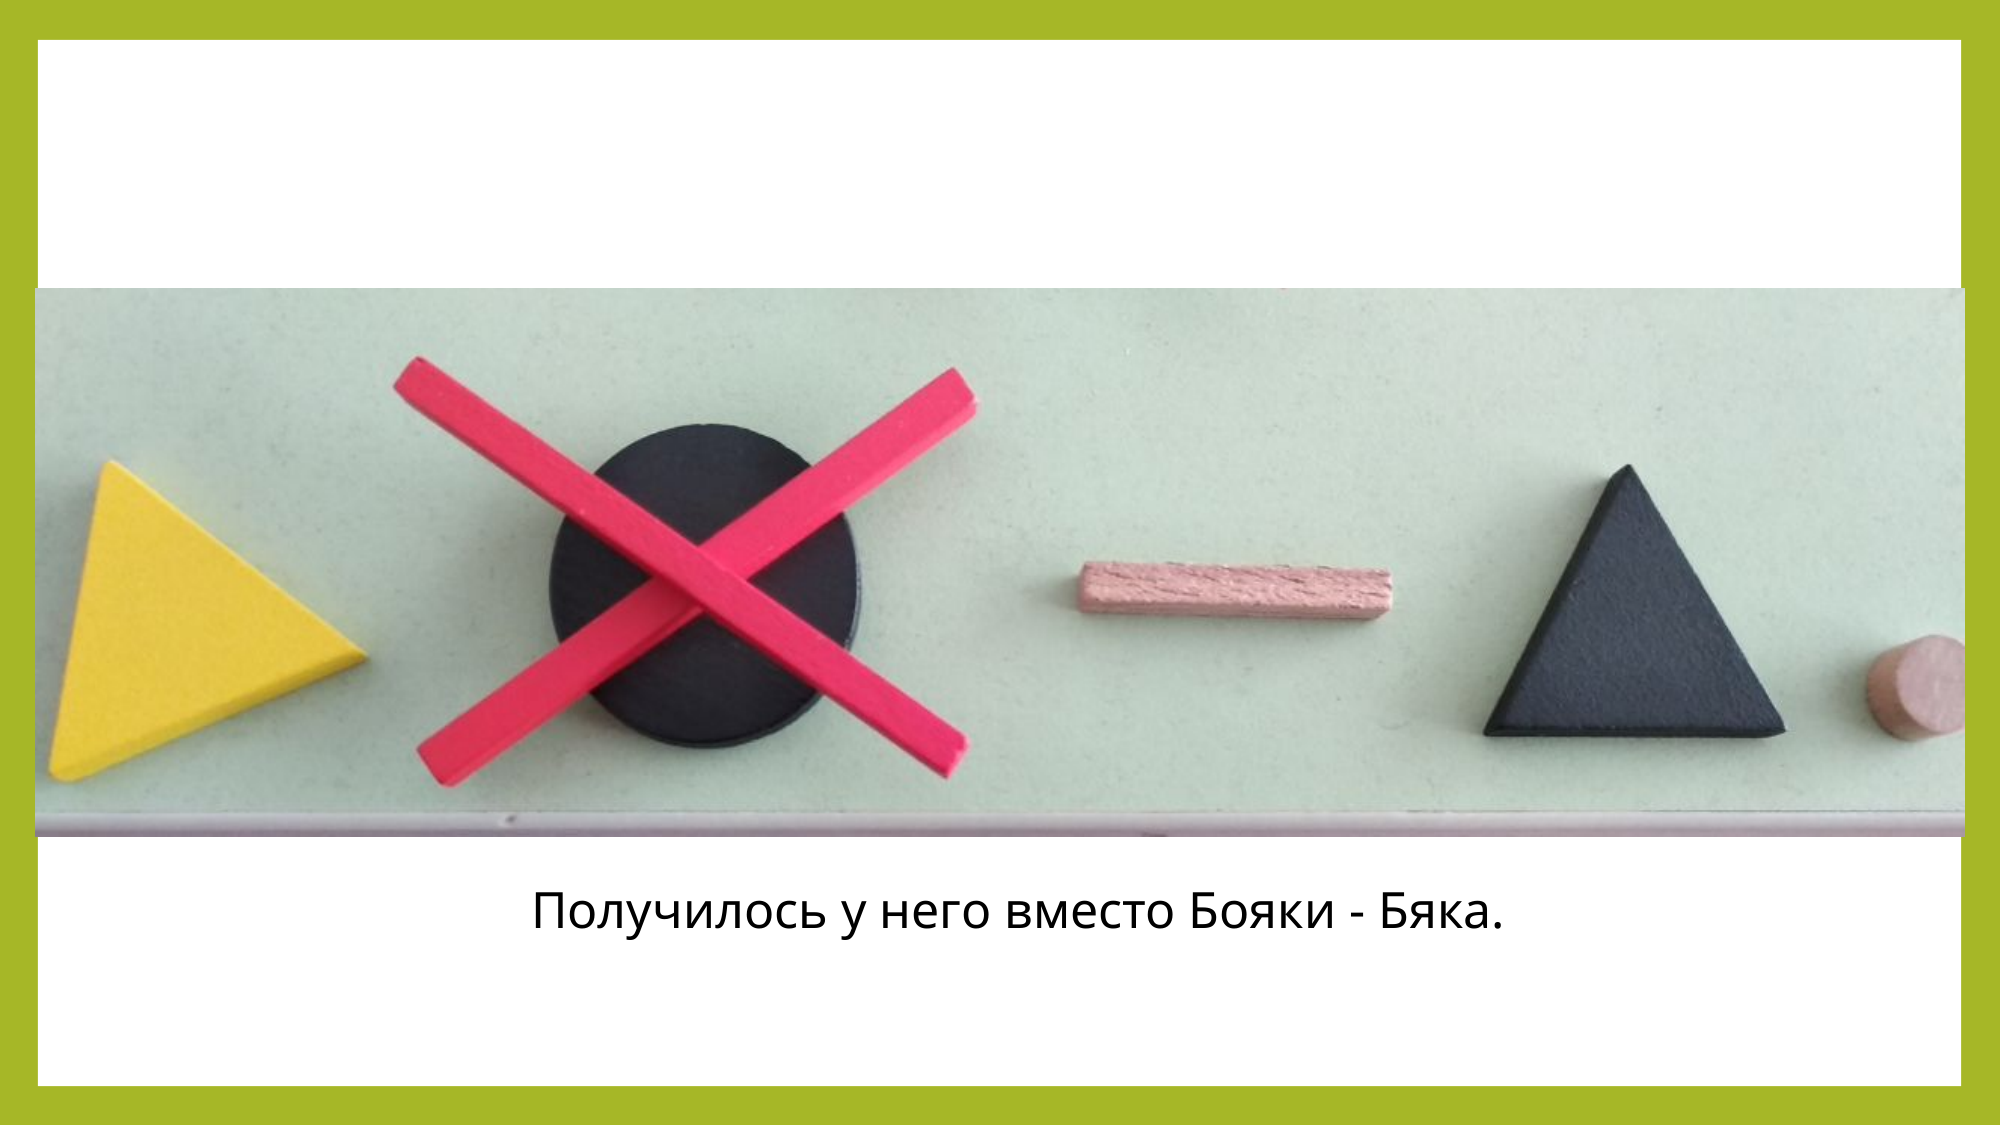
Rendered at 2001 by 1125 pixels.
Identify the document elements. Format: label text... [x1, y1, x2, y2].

text_box Получилось у него вместо Бояки - Бяка. [113, 871, 1937, 946]
picture [35, 287, 1965, 838]
